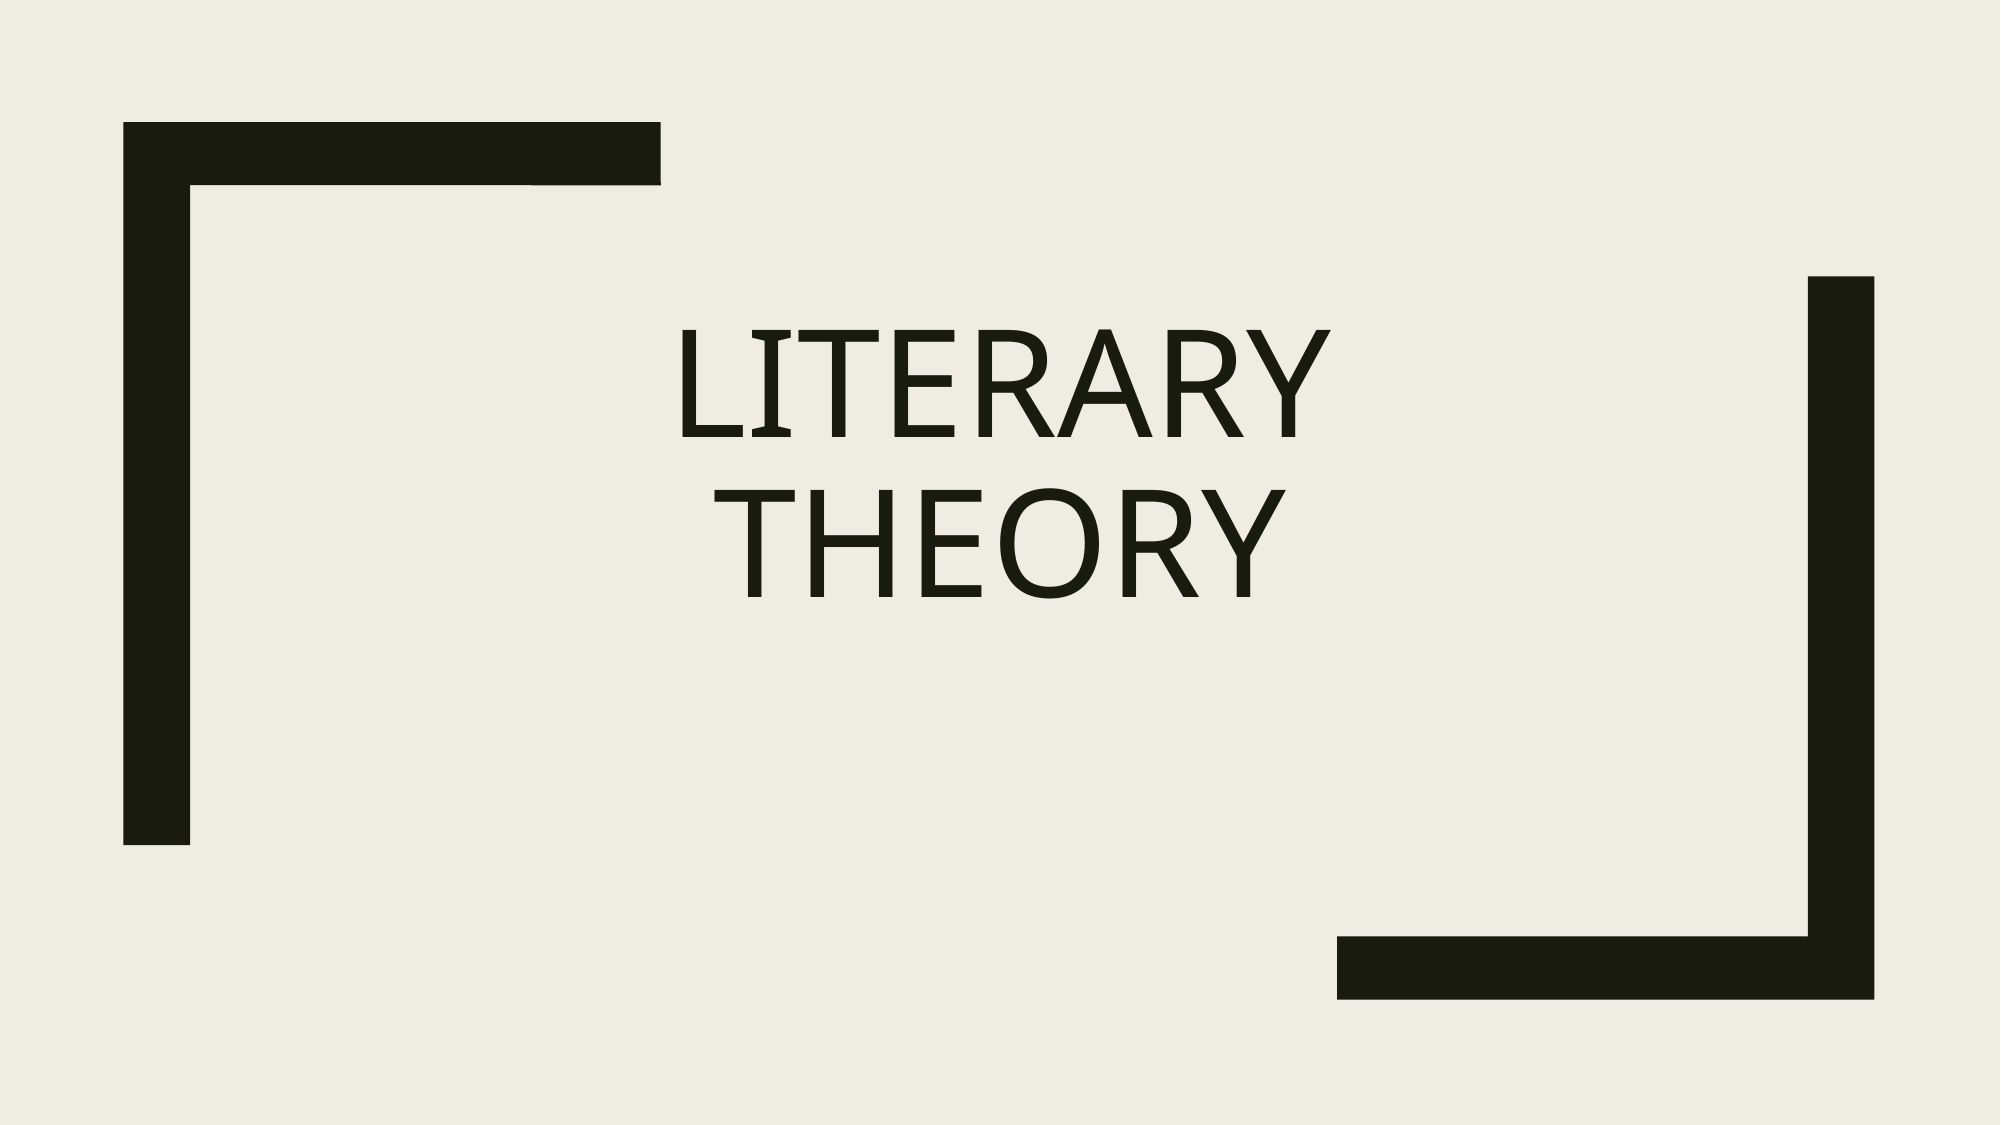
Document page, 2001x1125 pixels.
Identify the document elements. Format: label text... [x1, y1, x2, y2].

title Literary Theory [362, 345, 1638, 638]
